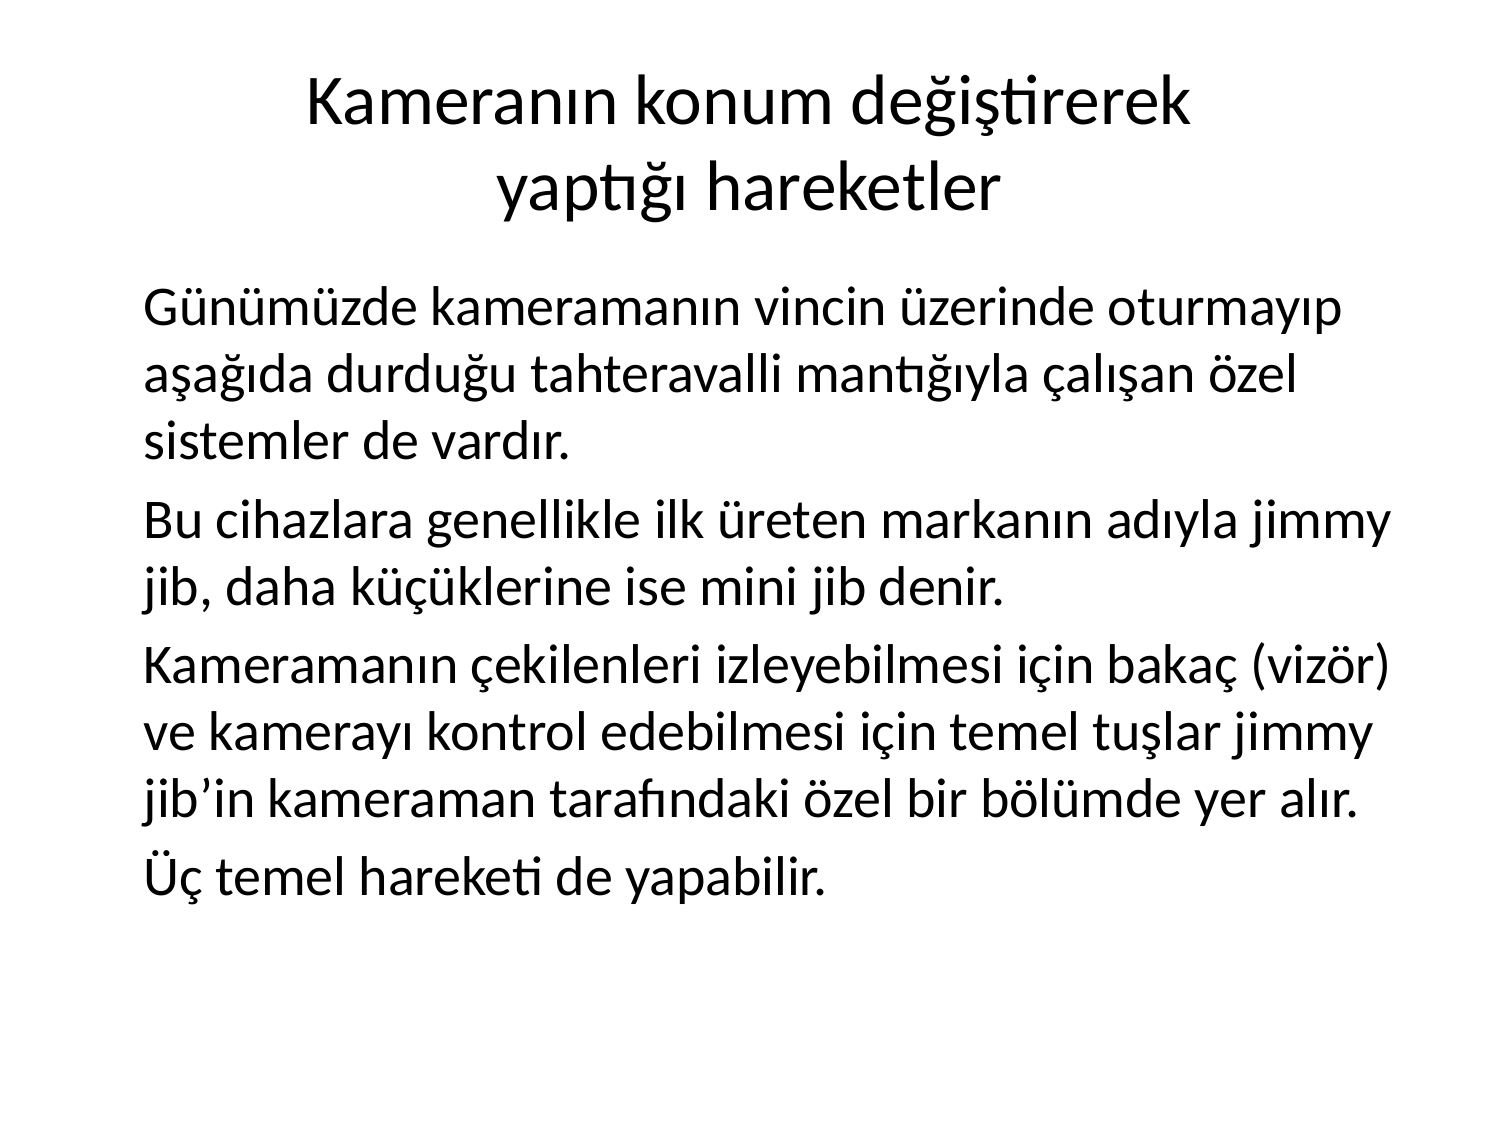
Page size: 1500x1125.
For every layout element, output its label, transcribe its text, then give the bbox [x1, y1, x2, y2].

title Kameranın konum değiştirerek yaptığı hareketler [75, 45, 1425, 233]
list Günümüzde kameramanın vincin üzerinde oturmayıp aşağıda durduğu tahteravalli mantığıyla çalışan özel sistemler de vardır. Bu cihazlara genellikle ilk üreten markanın adıyla jimmy jib, daha küçüklerine ise mini jib denir. Kameramanın çekilenleri izleyebilmesi için bakaç (vizör) ve kamerayı kontrol edebilmesi için temel tuşlar jimmy jib’in kameraman tarafındaki özel bir bölümde yer alır. Üç temel hareketi de yapabilir. [75, 262, 1424, 965]
